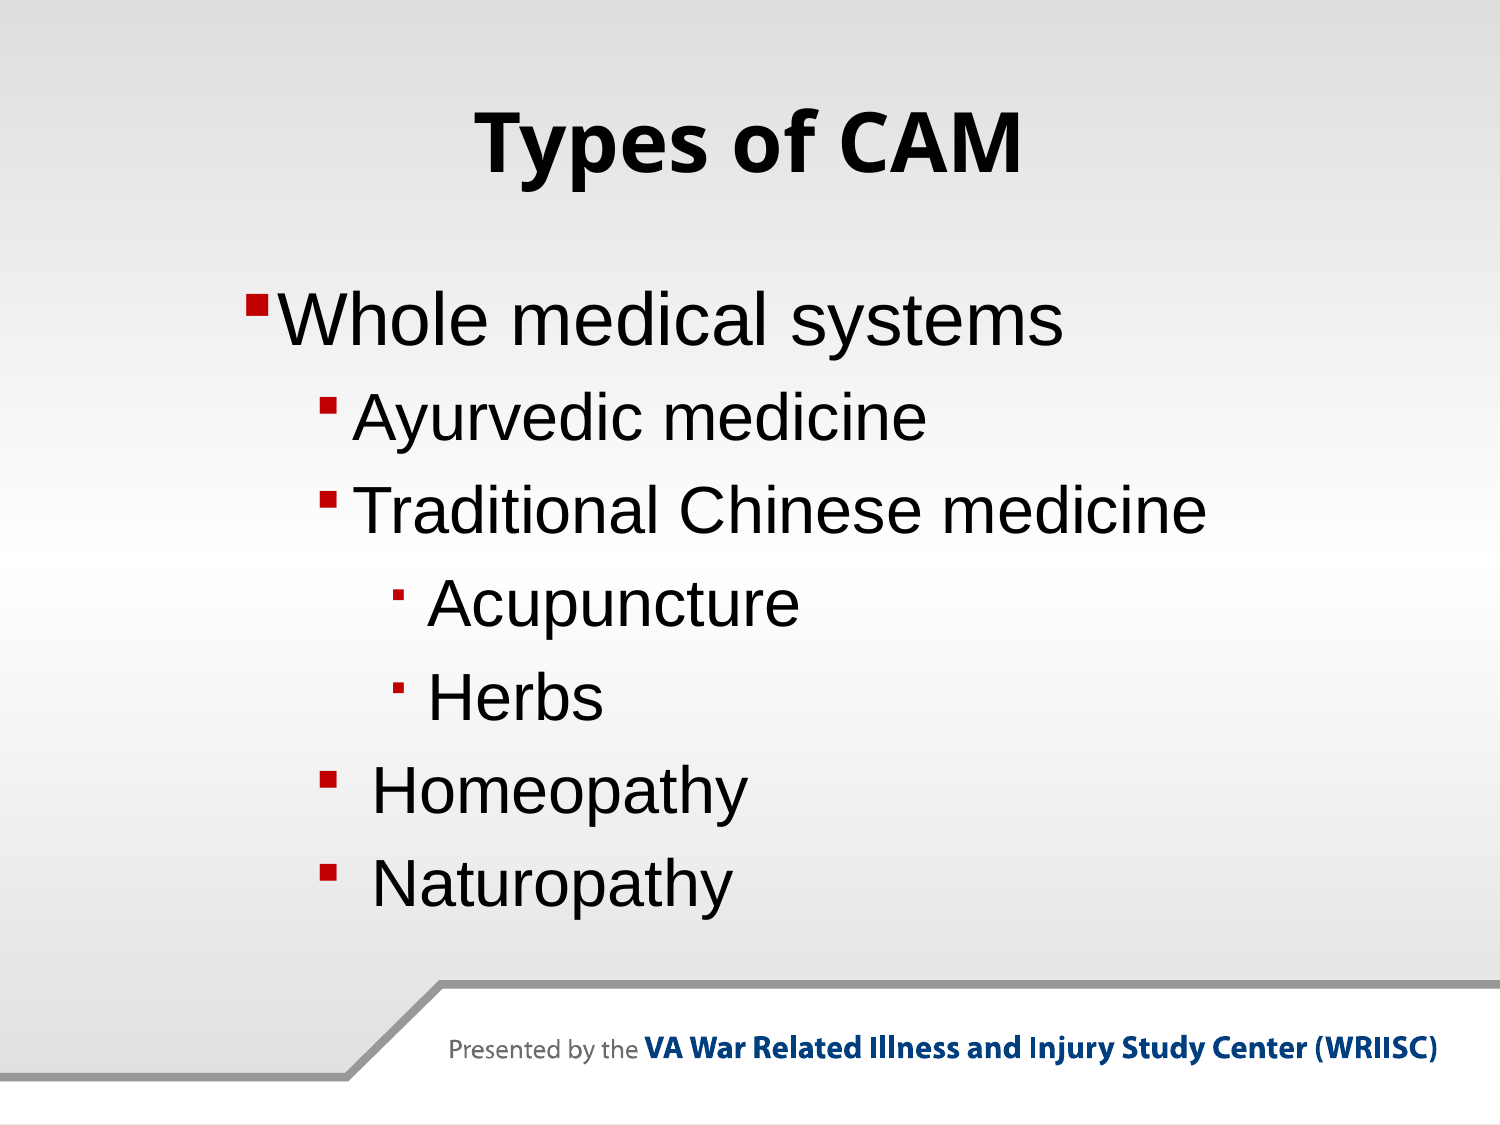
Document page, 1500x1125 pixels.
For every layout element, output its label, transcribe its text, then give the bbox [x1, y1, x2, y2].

title Types of CAM [74, 44, 1426, 233]
list Whole medical systems Ayurvedic medicine Traditional Chinese medicine Acupuncture Herbs Homeopathy Naturopathy [74, 262, 1426, 1006]
